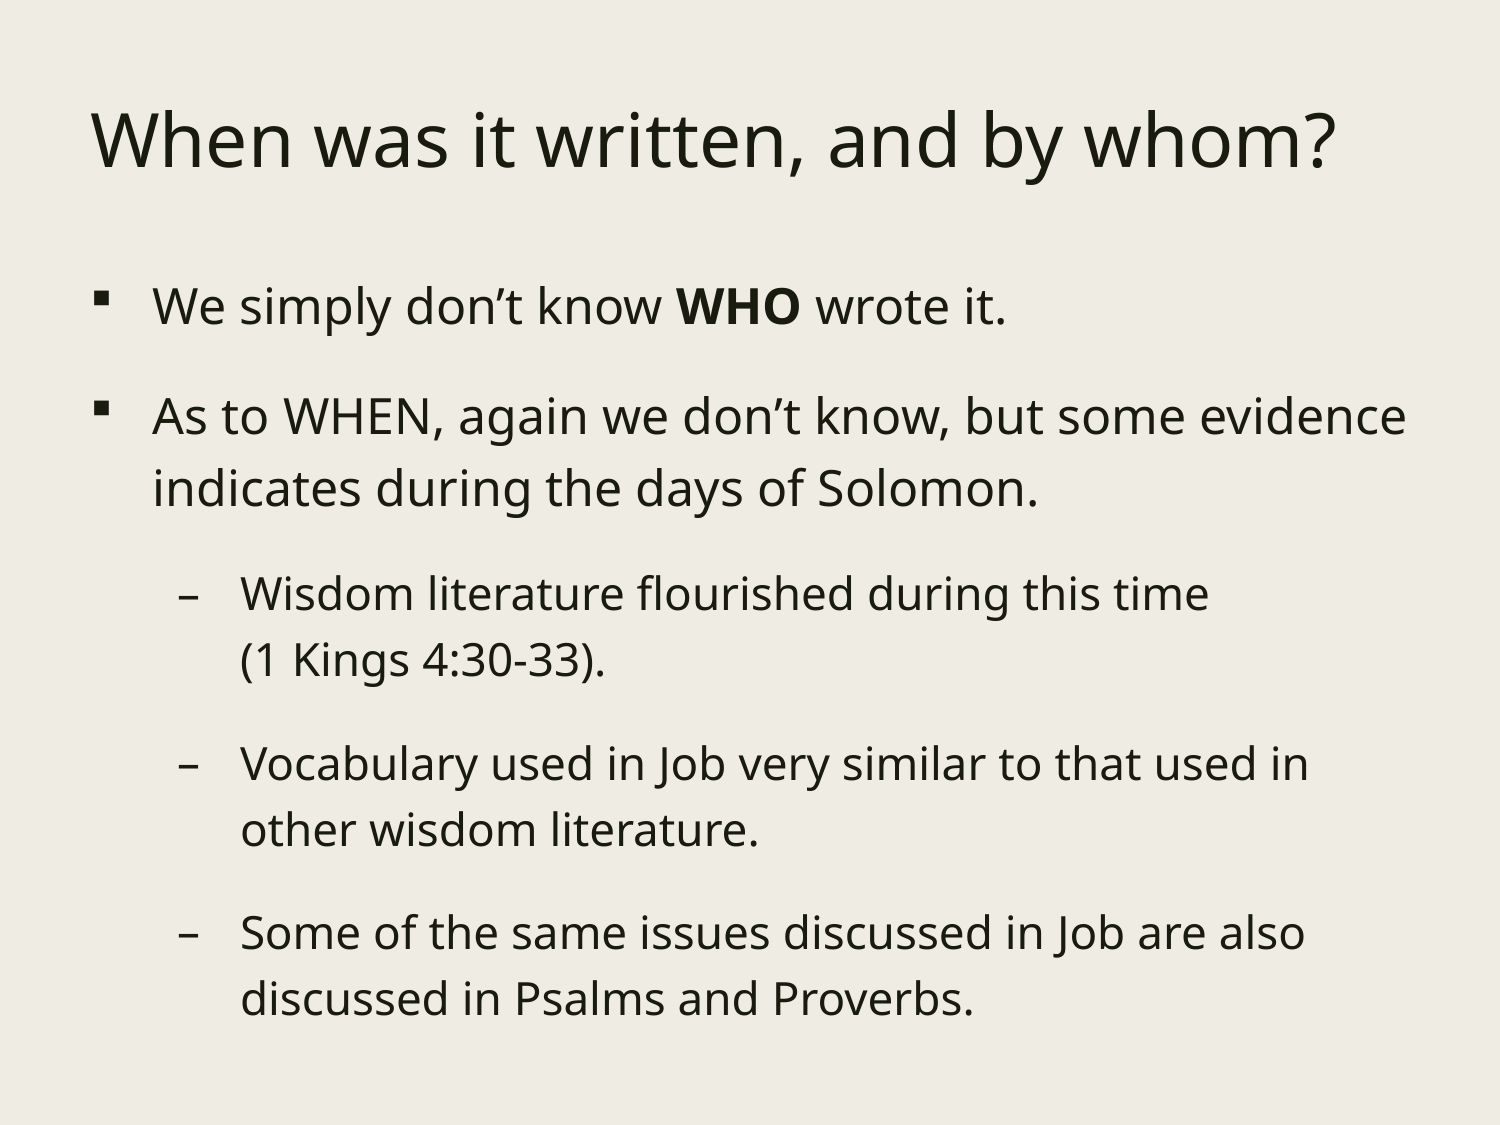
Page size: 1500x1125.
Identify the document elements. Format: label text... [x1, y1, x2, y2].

list We simply don’t know WHO wrote it. As to WHEN, again we don’t know, but some evidence indicates during the days of Solomon. Wisdom literature flourished during this time (1 Kings 4:30-33). Vocabulary used in Job very similar to that used in other wisdom literature. Some of the same issues discussed in Job are also discussed in Psalms and Proverbs. [75, 237, 1425, 1050]
title When was it written, and by whom? [75, 75, 1425, 213]
